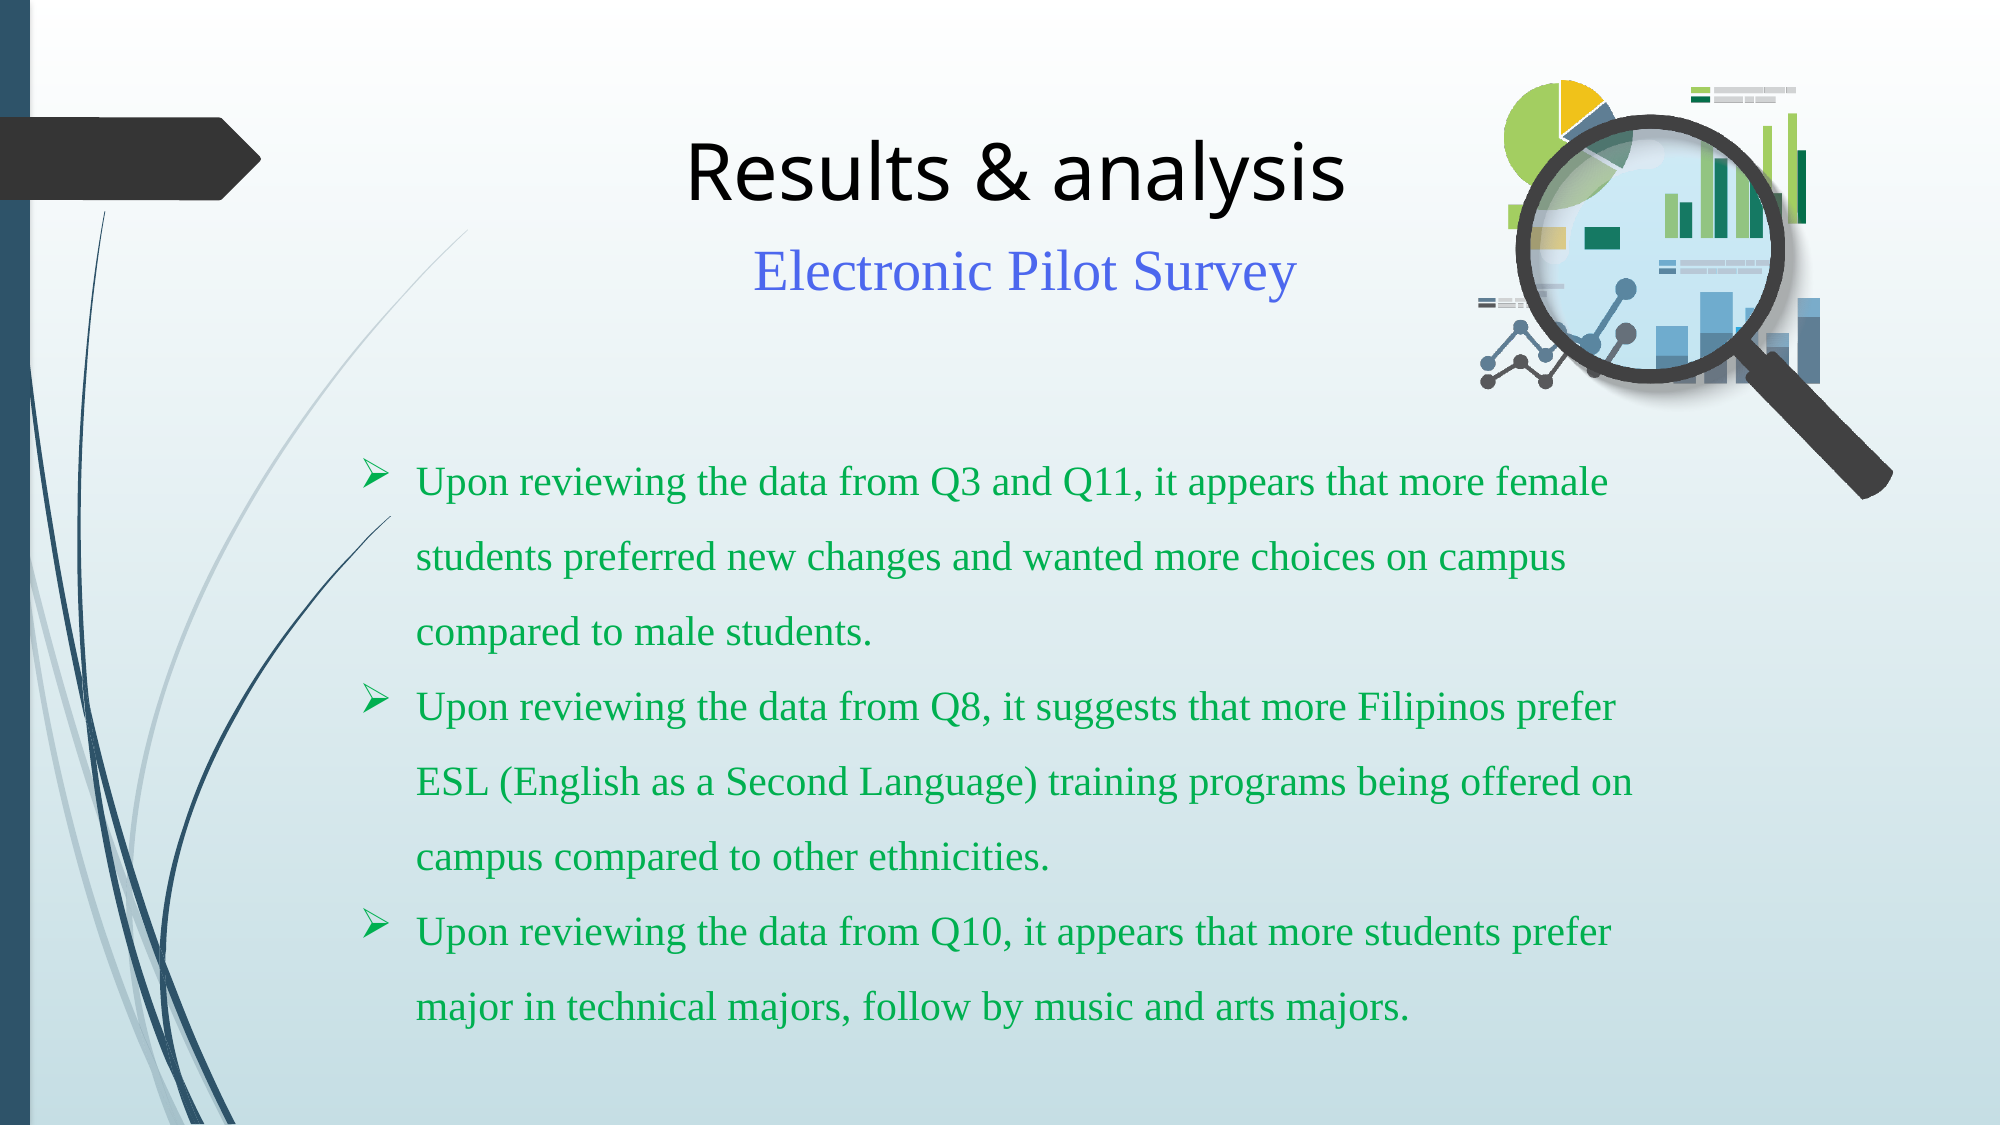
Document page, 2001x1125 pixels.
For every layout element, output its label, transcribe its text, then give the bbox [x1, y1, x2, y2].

picture [1448, 67, 1923, 511]
text_box Upon reviewing the data from Q3 and Q11, it appears that more female students preferred new changes and wanted more choices on campus compared to male students. Upon reviewing the data from Q8, it suggests that more Filipinos prefer ESL (English as a Second Language) training programs being offered on campus compared to other ethnicities. Upon reviewing the data from Q10, it appears that more students prefer major in technical majors, follow by music and arts majors. [344, 421, 1708, 1037]
text_box Electronic Pilot Survey [378, 224, 1443, 310]
text_box Results & analysis [366, 113, 1443, 224]
